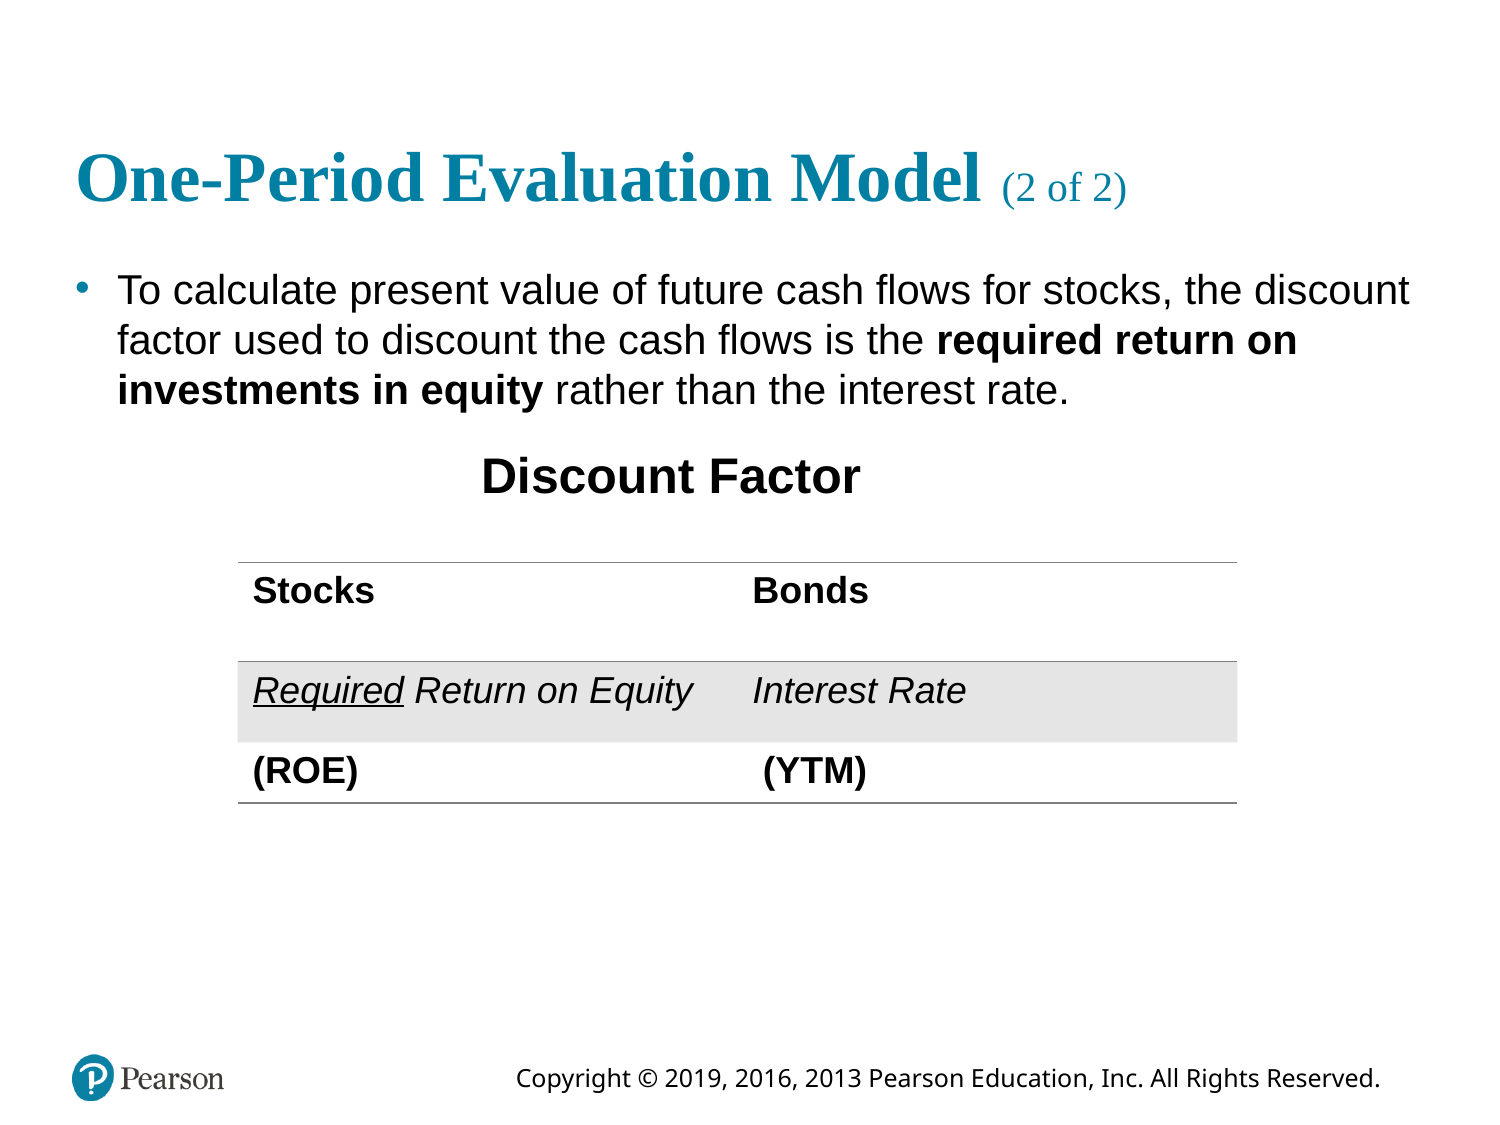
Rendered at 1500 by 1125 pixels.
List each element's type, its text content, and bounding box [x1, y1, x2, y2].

list To calculate present value of future cash flows for stocks, the discount factor used to discount the cash flows is the required return on investments in equity rather than the interest rate. Discount Factor [75, 262, 1425, 1005]
table_cell (YTM) [737, 742, 1237, 802]
table_cell Required Return on Equity [238, 662, 737, 742]
picture [72, 1054, 89, 1072]
table_header Bonds [737, 563, 1237, 661]
table_header Stocks [238, 563, 737, 661]
table_cell Interest Rate [737, 662, 1237, 742]
picture [81, 1064, 107, 1089]
table_cell (ROE) [238, 742, 737, 802]
picture [72, 1087, 83, 1101]
picture [99, 1054, 224, 1101]
title One-Period Evaluation Model (2 of 2) [75, 35, 1425, 216]
